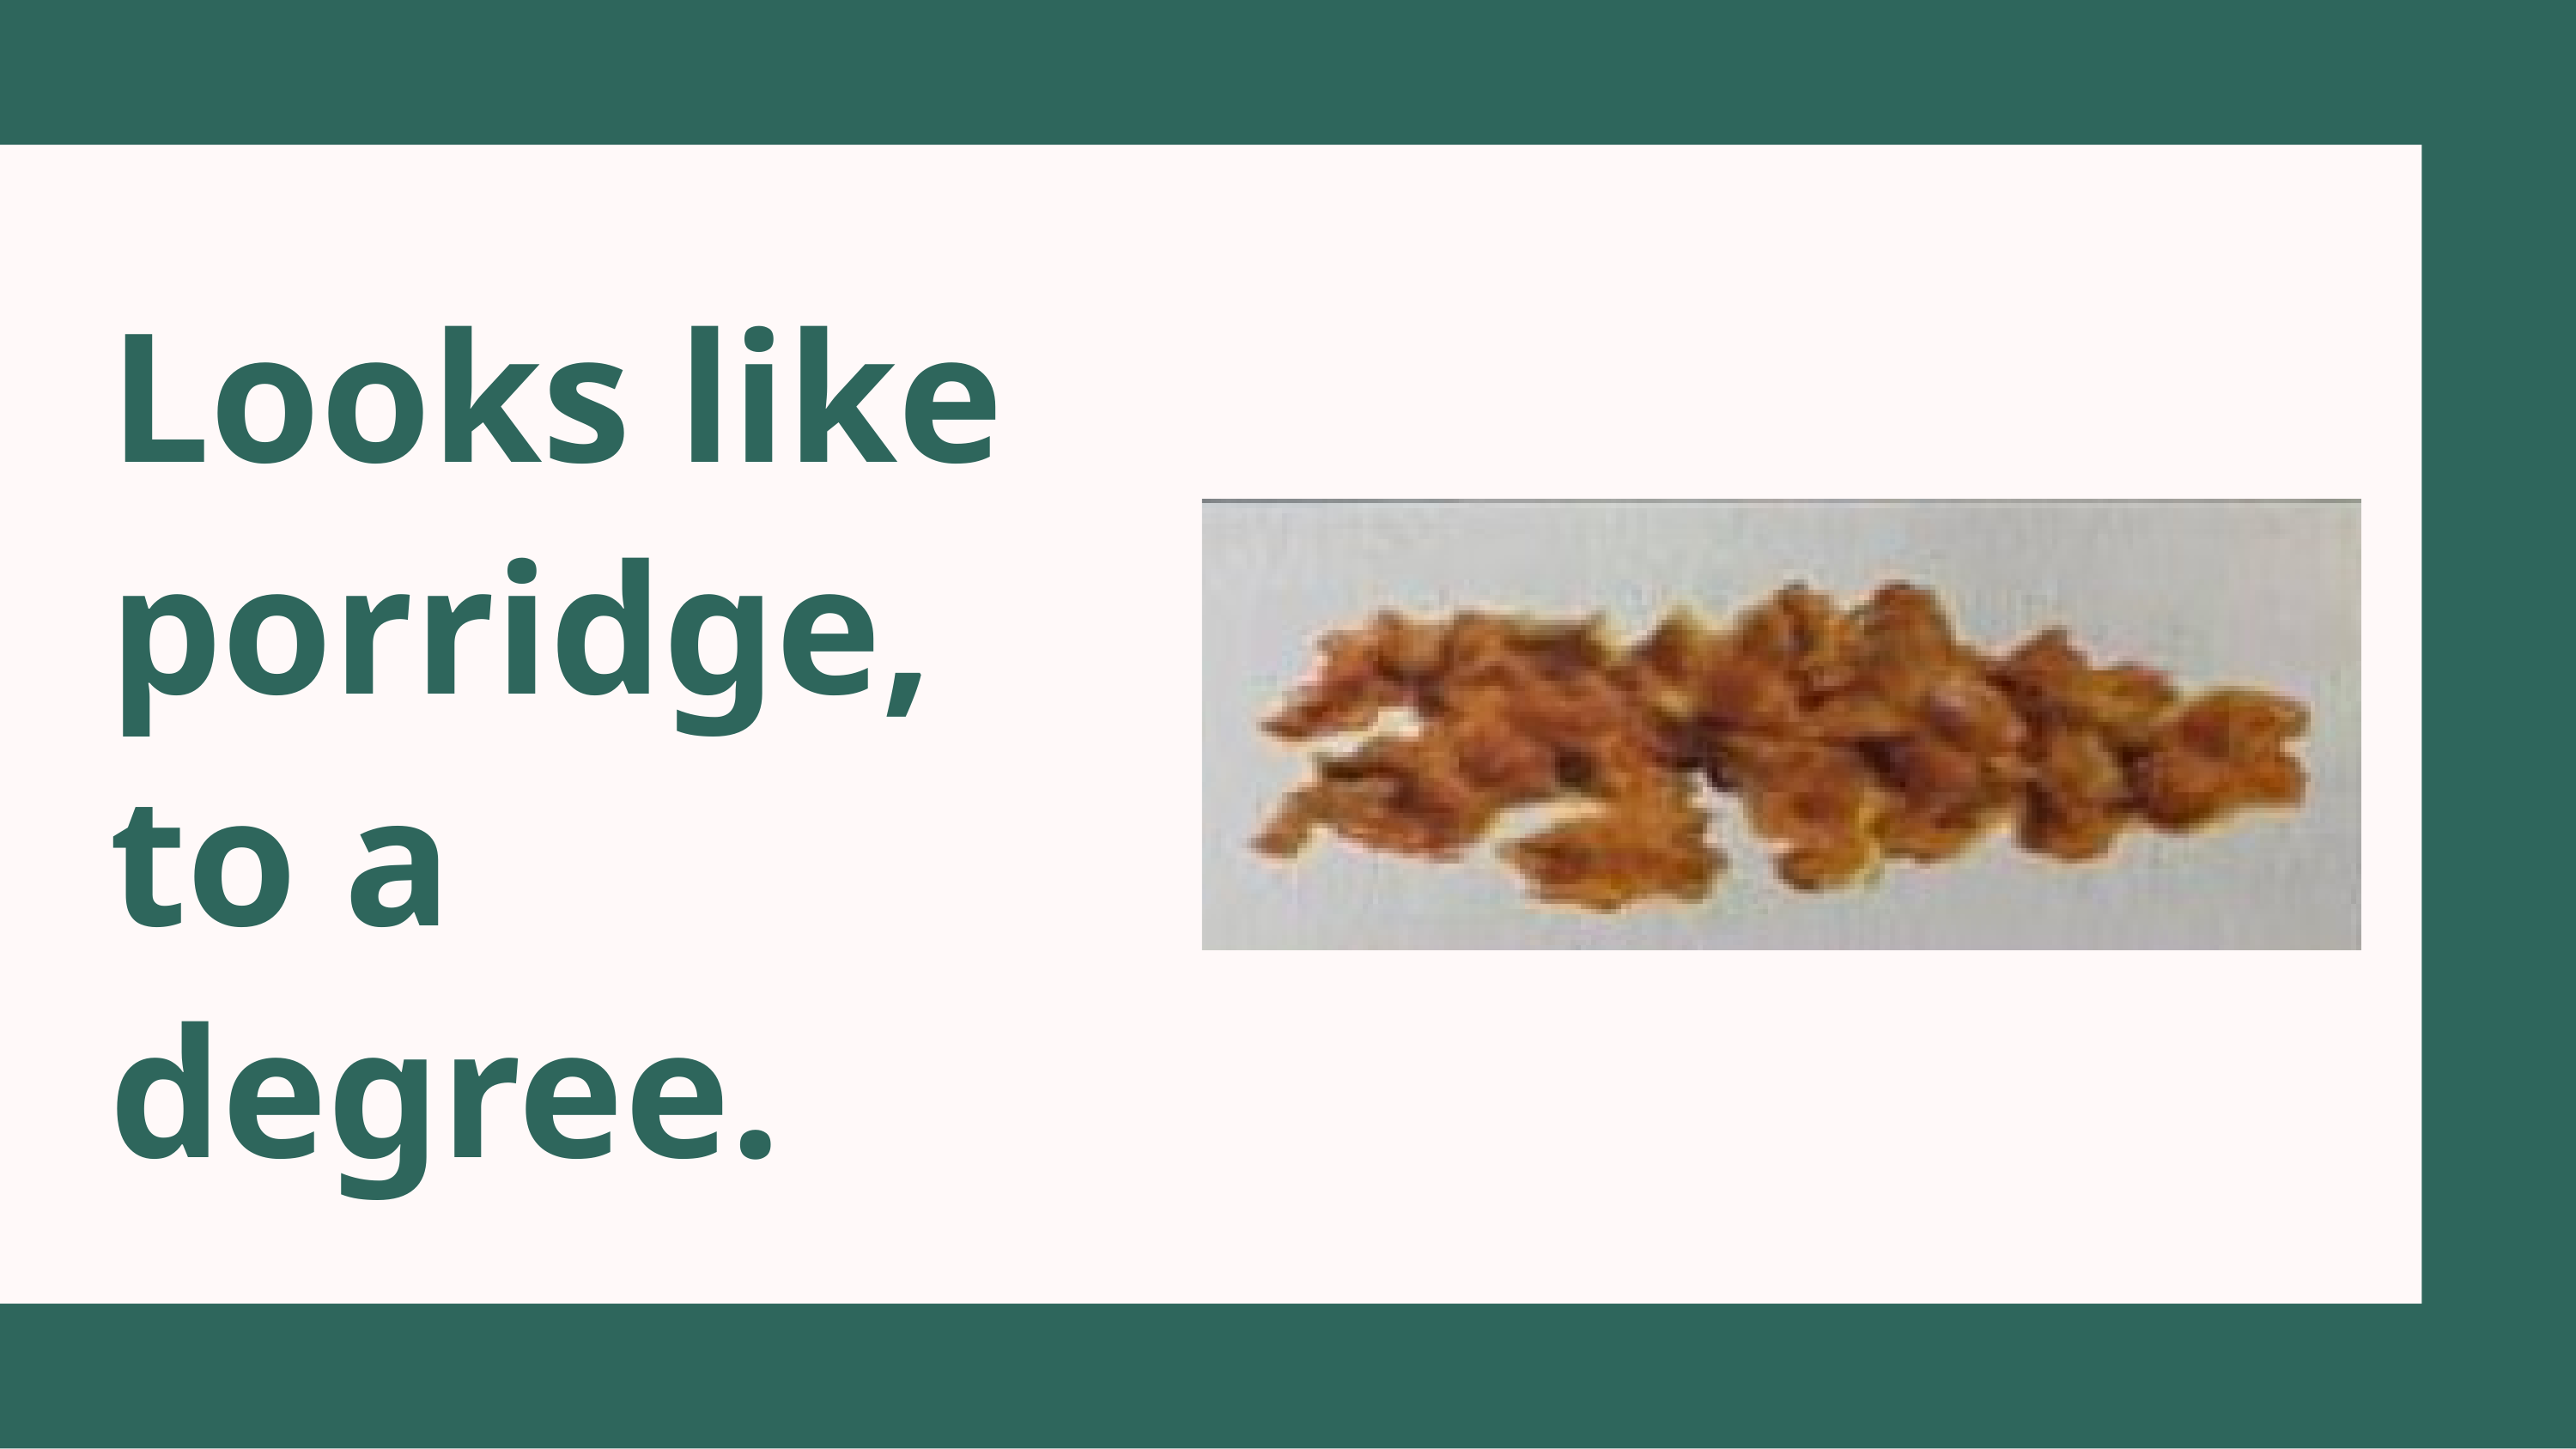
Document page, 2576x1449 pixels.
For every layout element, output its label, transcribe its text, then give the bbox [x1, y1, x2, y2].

text_box [1201, 499, 2361, 950]
title Looks like porridge, to a degree. [107, 264, 1088, 1194]
